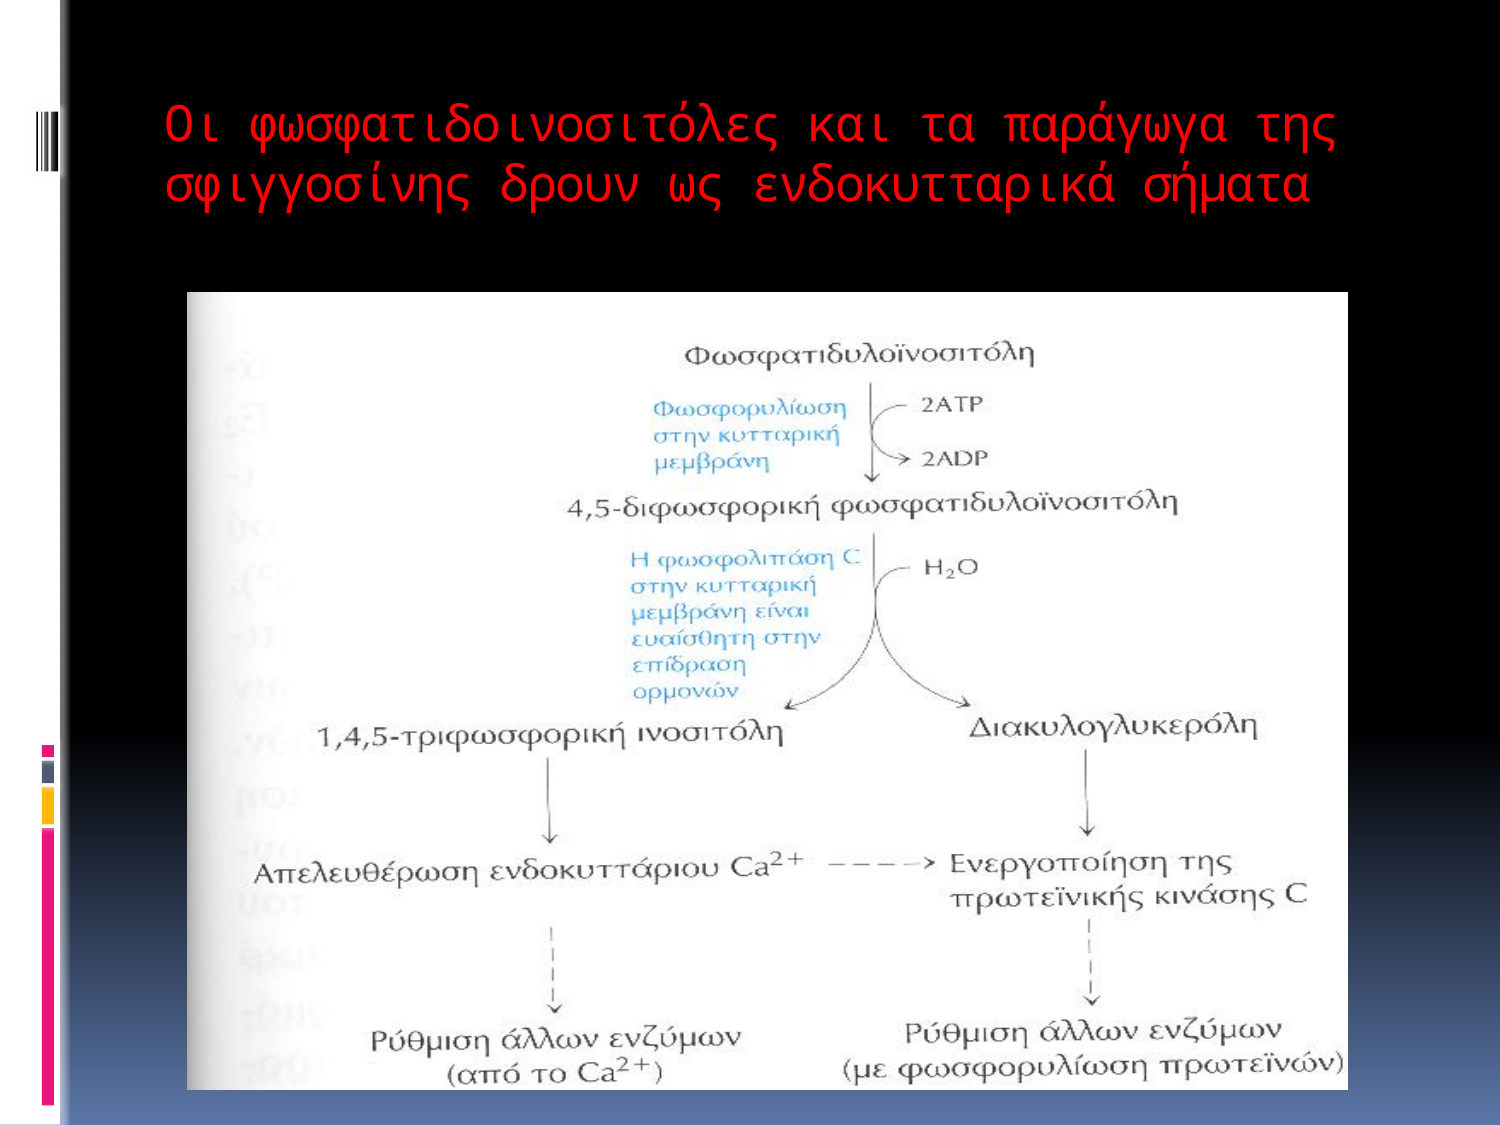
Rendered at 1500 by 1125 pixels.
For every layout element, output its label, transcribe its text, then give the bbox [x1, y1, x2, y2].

title Οι φωσφατιδοινοσιτόλες και τα παράγωγα της σφιγγοσίνης δρουν ως ενδοκυτταρικά σήματα [150, 83, 1425, 234]
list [187, 292, 1349, 1091]
